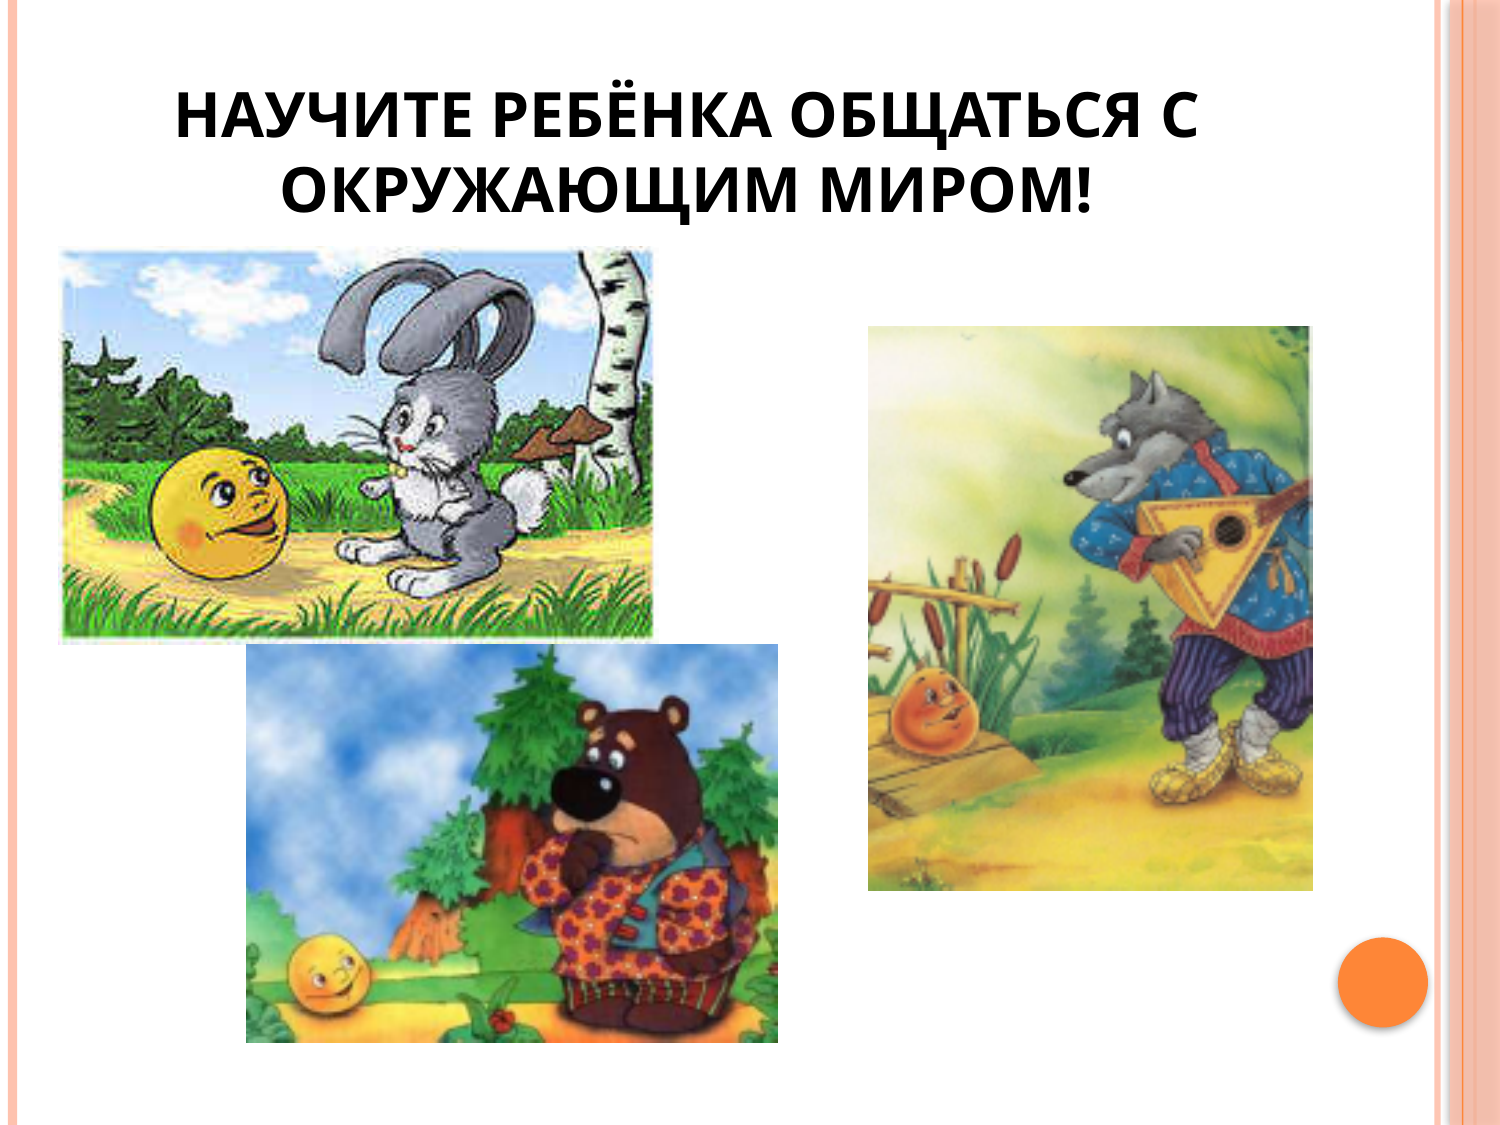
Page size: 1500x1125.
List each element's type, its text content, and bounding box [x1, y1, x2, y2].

title Научите ребёнка общаться с окружающим миром! [75, 45, 1300, 233]
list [245, 643, 778, 1044]
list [58, 245, 660, 646]
picture [867, 325, 1313, 892]
